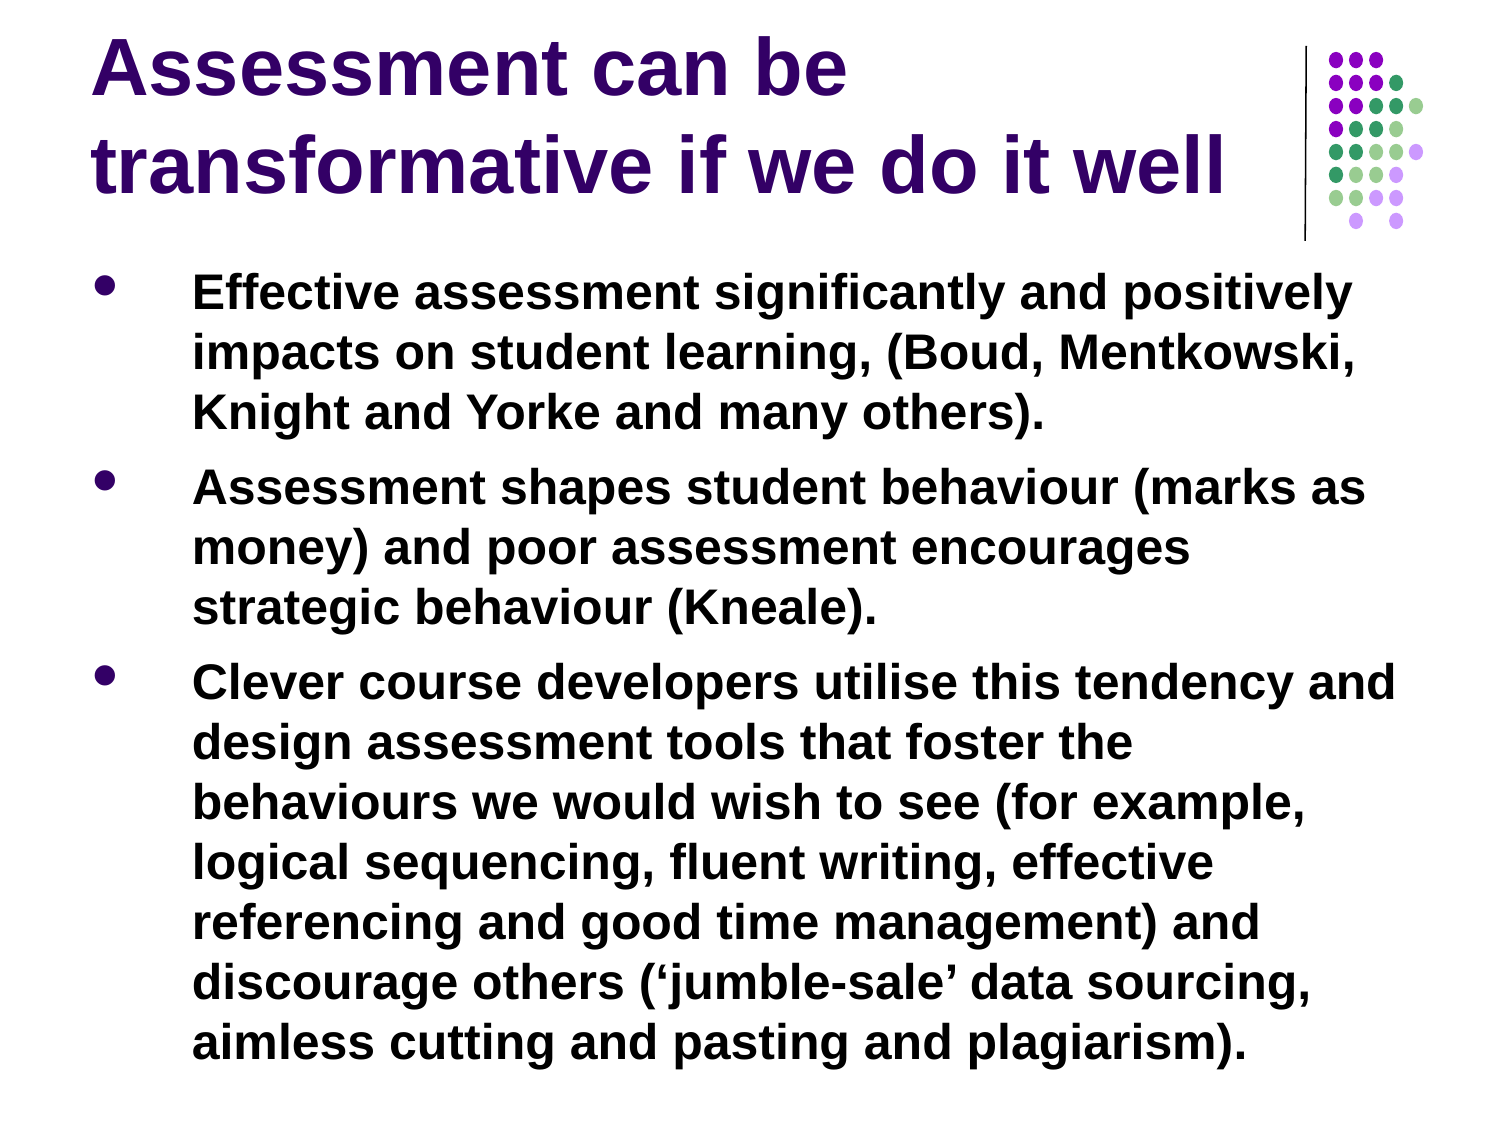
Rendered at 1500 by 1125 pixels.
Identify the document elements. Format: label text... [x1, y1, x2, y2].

list Effective assessment significantly and positively impacts on student learning, (Boud, Mentkowski, Knight and Yorke and many others). Assessment shapes student behaviour (marks as money) and poor assessment encourages strategic behaviour (Kneale). Clever course developers utilise this tendency and design assessment tools that foster the behaviours we would wish to see (for example, logical sequencing, fluent writing, effective referencing and good time management) and discourage others (‘jumble-sale’ data sourcing, aimless cutting and pasting and plagiarism). [76, 252, 1427, 1039]
title Assessment can be transformative if we do it well [75, 40, 1313, 218]
